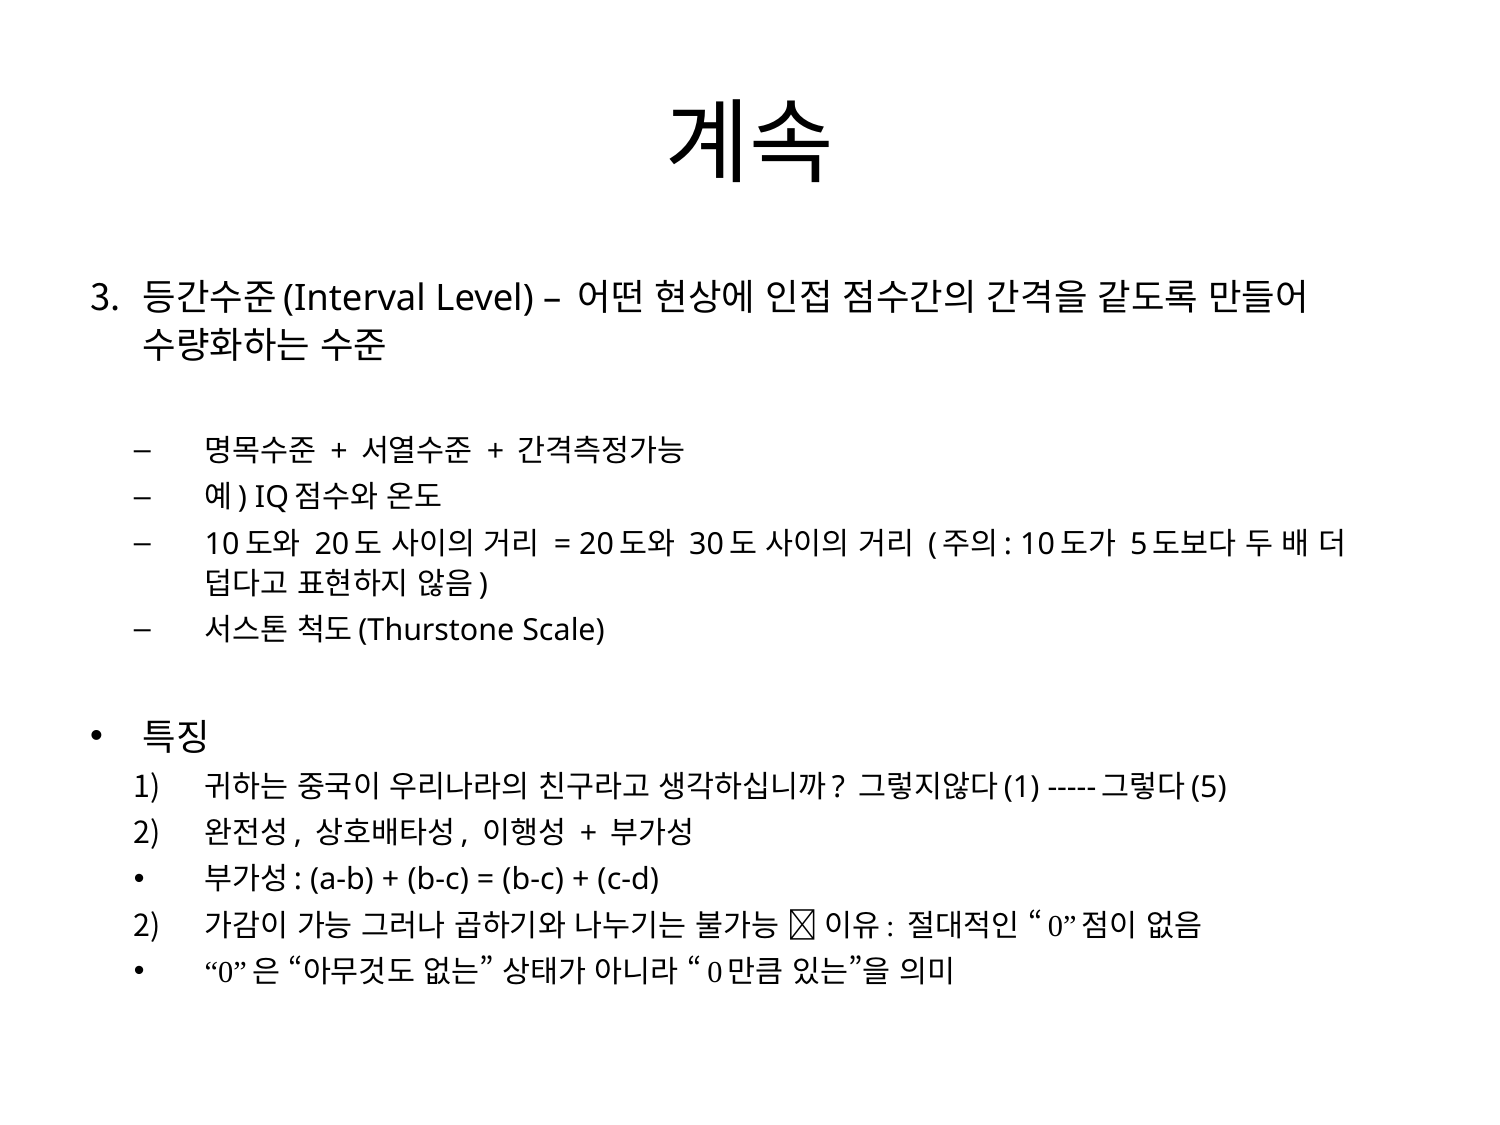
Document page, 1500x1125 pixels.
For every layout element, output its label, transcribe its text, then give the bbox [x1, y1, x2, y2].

list 등간수준(Interval Level) – 어떤 현상에 인접 점수간의 간격을 같도록 만들어 수량화하는 수준 명목수준 + 서열수준 + 간격측정가능 예) IQ점수와 온도 10도와 20도 사이의 거리 = 20도와 30도 사이의 거리 (주의: 10도가 5도보다 두 배 더 덥다고 표현하지 않음) 서스톤 척도(Thurstone Scale) 특징 귀하는 중국이 우리나라의 친구라고 생각하십니까? 그렇지않다(1) -----그렇다(5) 완전성, 상호배타성, 이행성 + 부가성 부가성: (a-b) + (b-c) = (b-c) + (c-d) 가감이 가능 그러나 곱하기와 나누기는 불가능  이유: 절대적인 “0”점이 없음 “0”은 “아무것도 없는” 상태가 아니라 “0만큼 있는”을 의미 [75, 262, 1425, 1005]
title 계속 [75, 45, 1425, 233]
